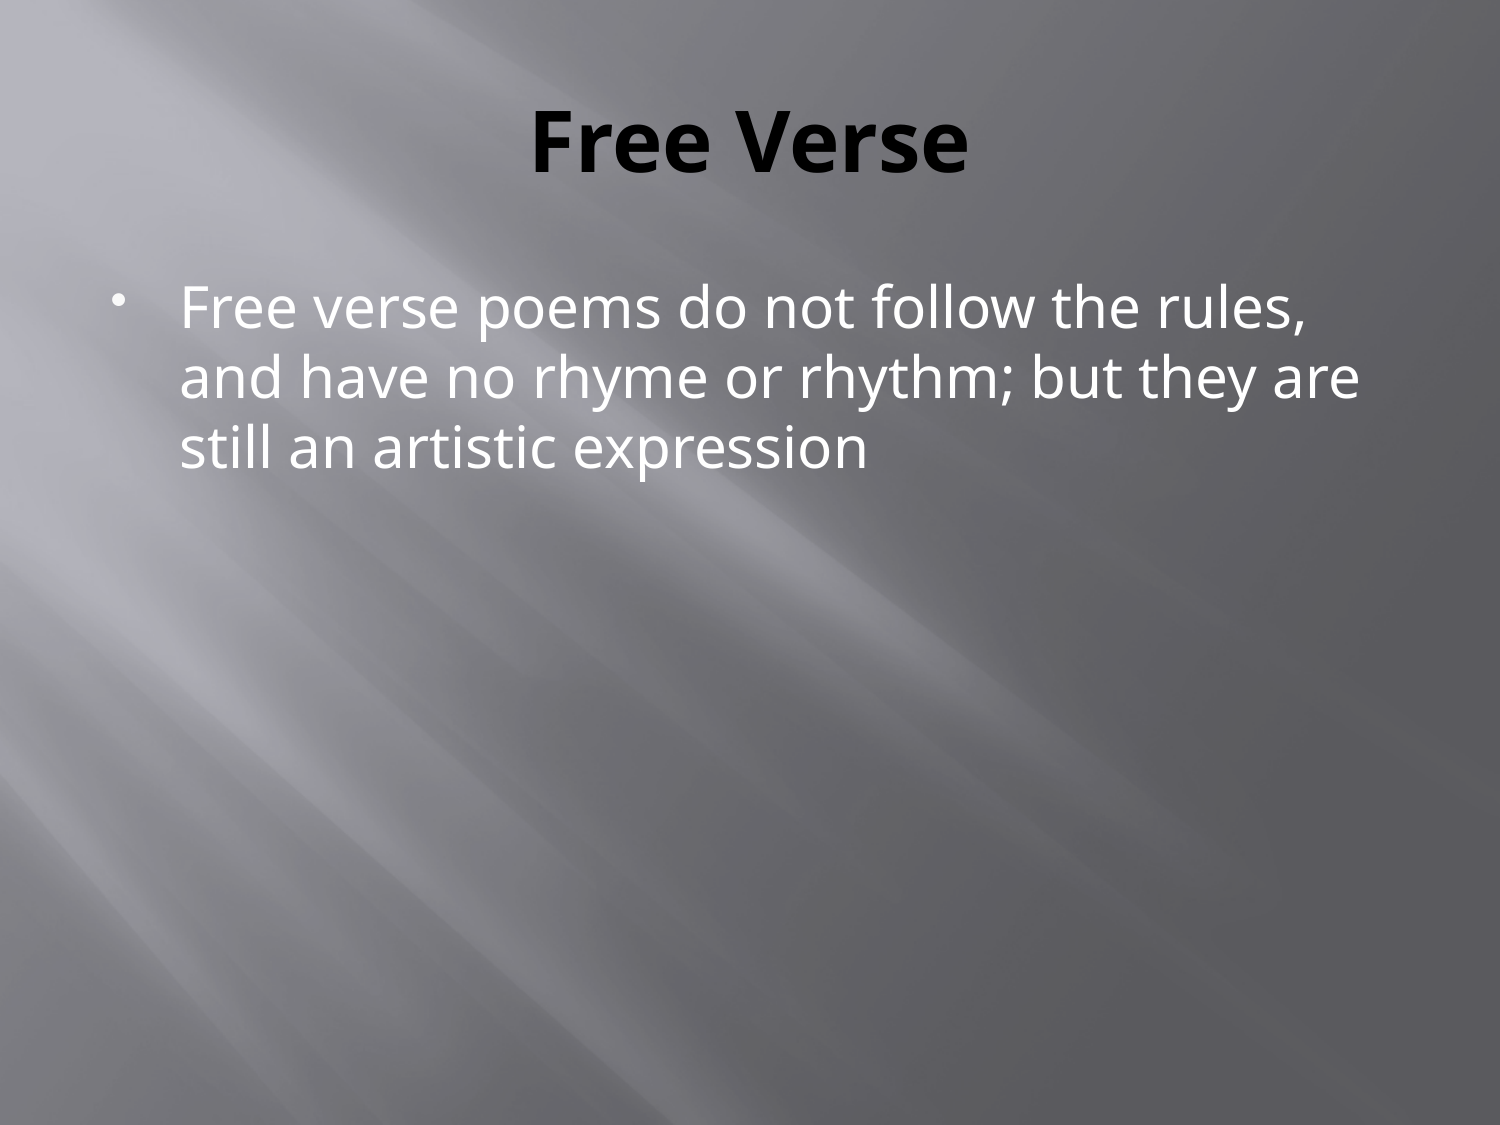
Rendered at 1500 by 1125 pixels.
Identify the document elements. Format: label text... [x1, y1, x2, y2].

list Free verse poems do not follow the rules, and have no rhyme or rhythm; but they are still an artistic expression [75, 262, 1425, 1035]
title Free Verse [75, 45, 1425, 233]
